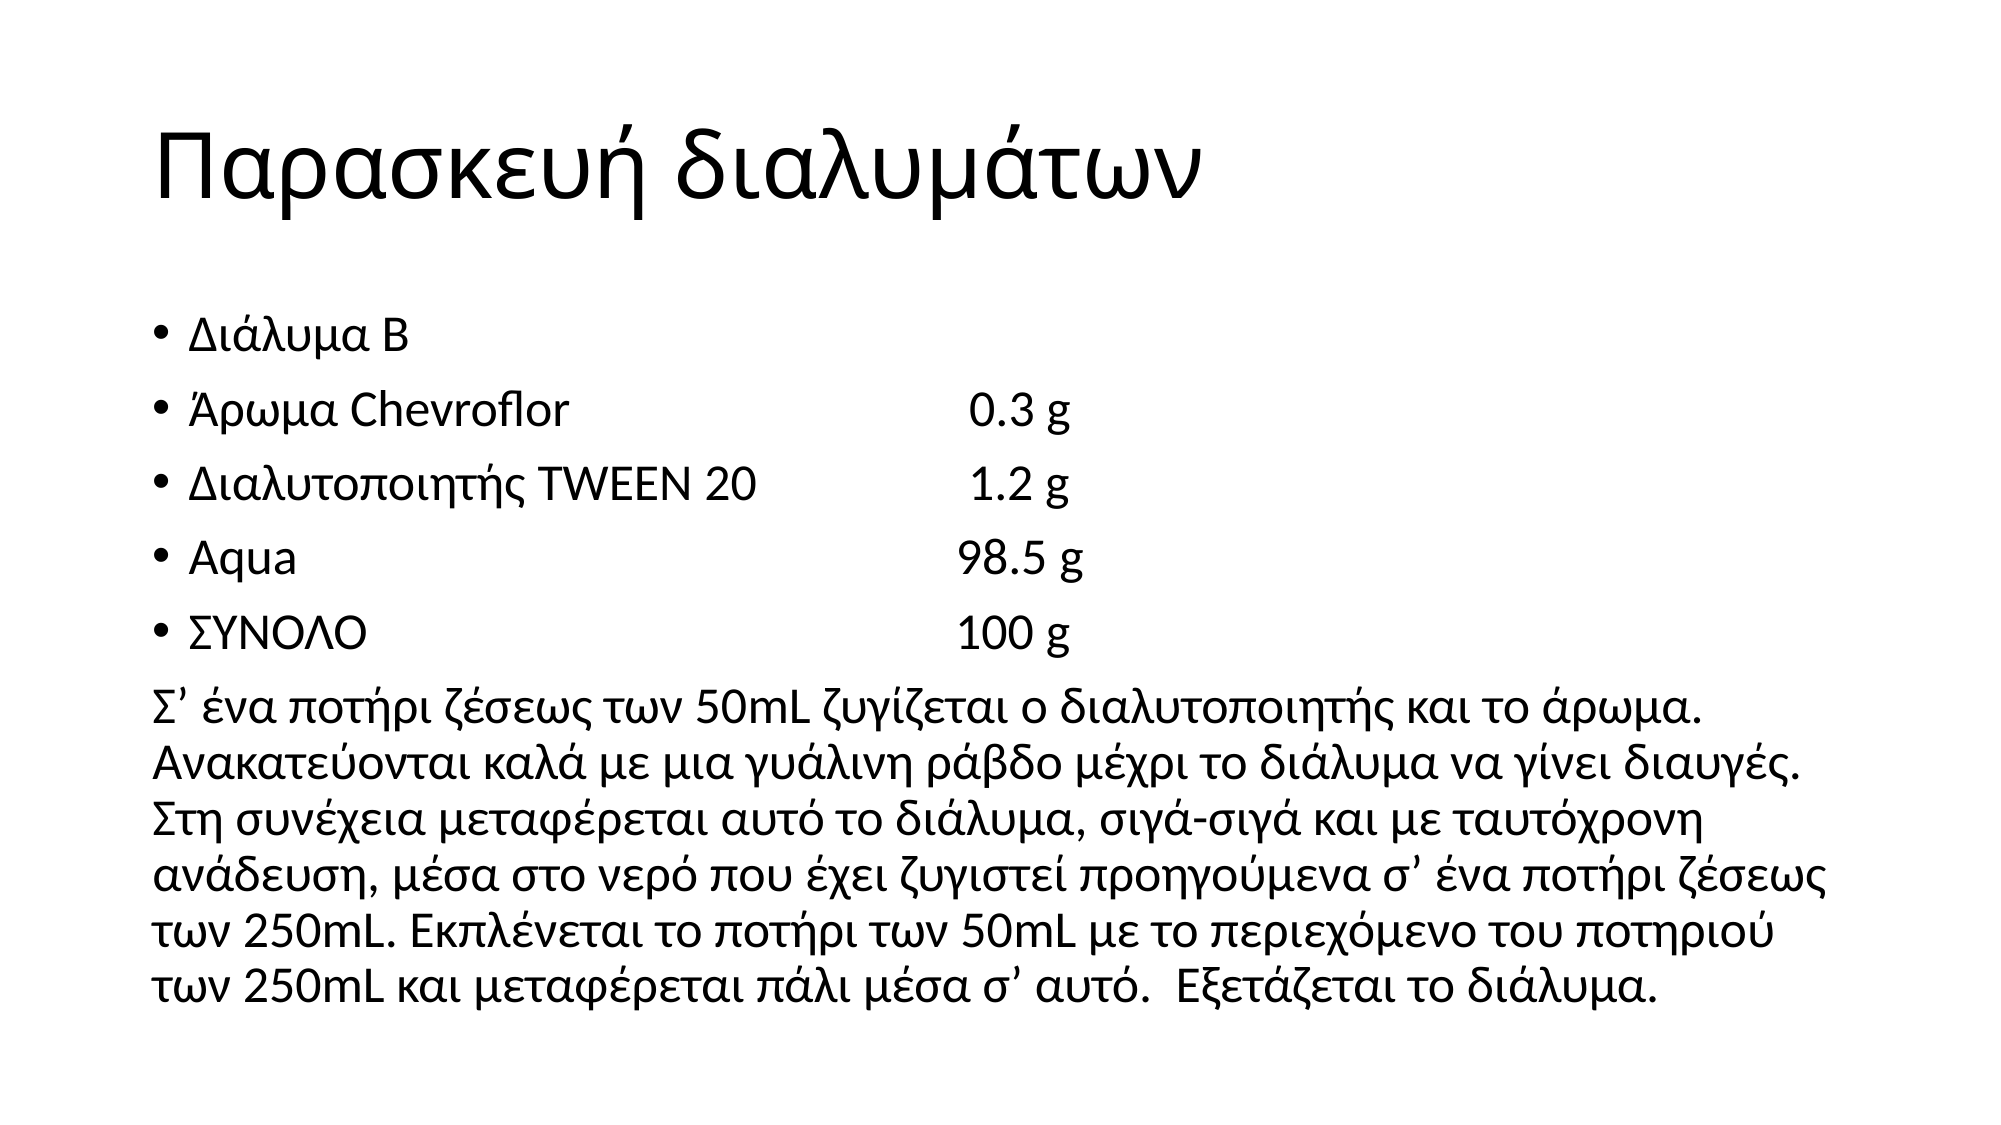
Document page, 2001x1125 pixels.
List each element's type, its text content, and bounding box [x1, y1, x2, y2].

title Παρασκευή διαλυμάτων [137, 59, 1863, 278]
list Διάλυμα Β Άρωμα Chevroflor 0.3 g Διαλυτοποιητής TWEEN 20 1.2 g Aqua 98.5 g ΣΥΝΟΛΟ 100 g Σ’ ένα ποτήρι ζέσεως των 50mL ζυγίζεται ο διαλυτοποιητής και το άρωμα. Ανακατεύονται καλά με μια γυάλινη ράβδο μέχρι το διάλυμα να γίνει διαυγές. Στη συνέχεια μεταφέρεται αυτό το διάλυμα, σιγά-σιγά και με ταυτόχρονη ανάδευση, μέσα στο νερό που έχει ζυγιστεί προηγούμενα σ’ ένα ποτήρι ζέσεως των 250mL. Εκπλένεται το ποτήρι των 50mL με το περιεχόμενο του ποτηριού των 250mL και μεταφέρεται πάλι μέσα σ’ αυτό. Εξετάζεται το διάλυμα. [137, 299, 1863, 1081]
